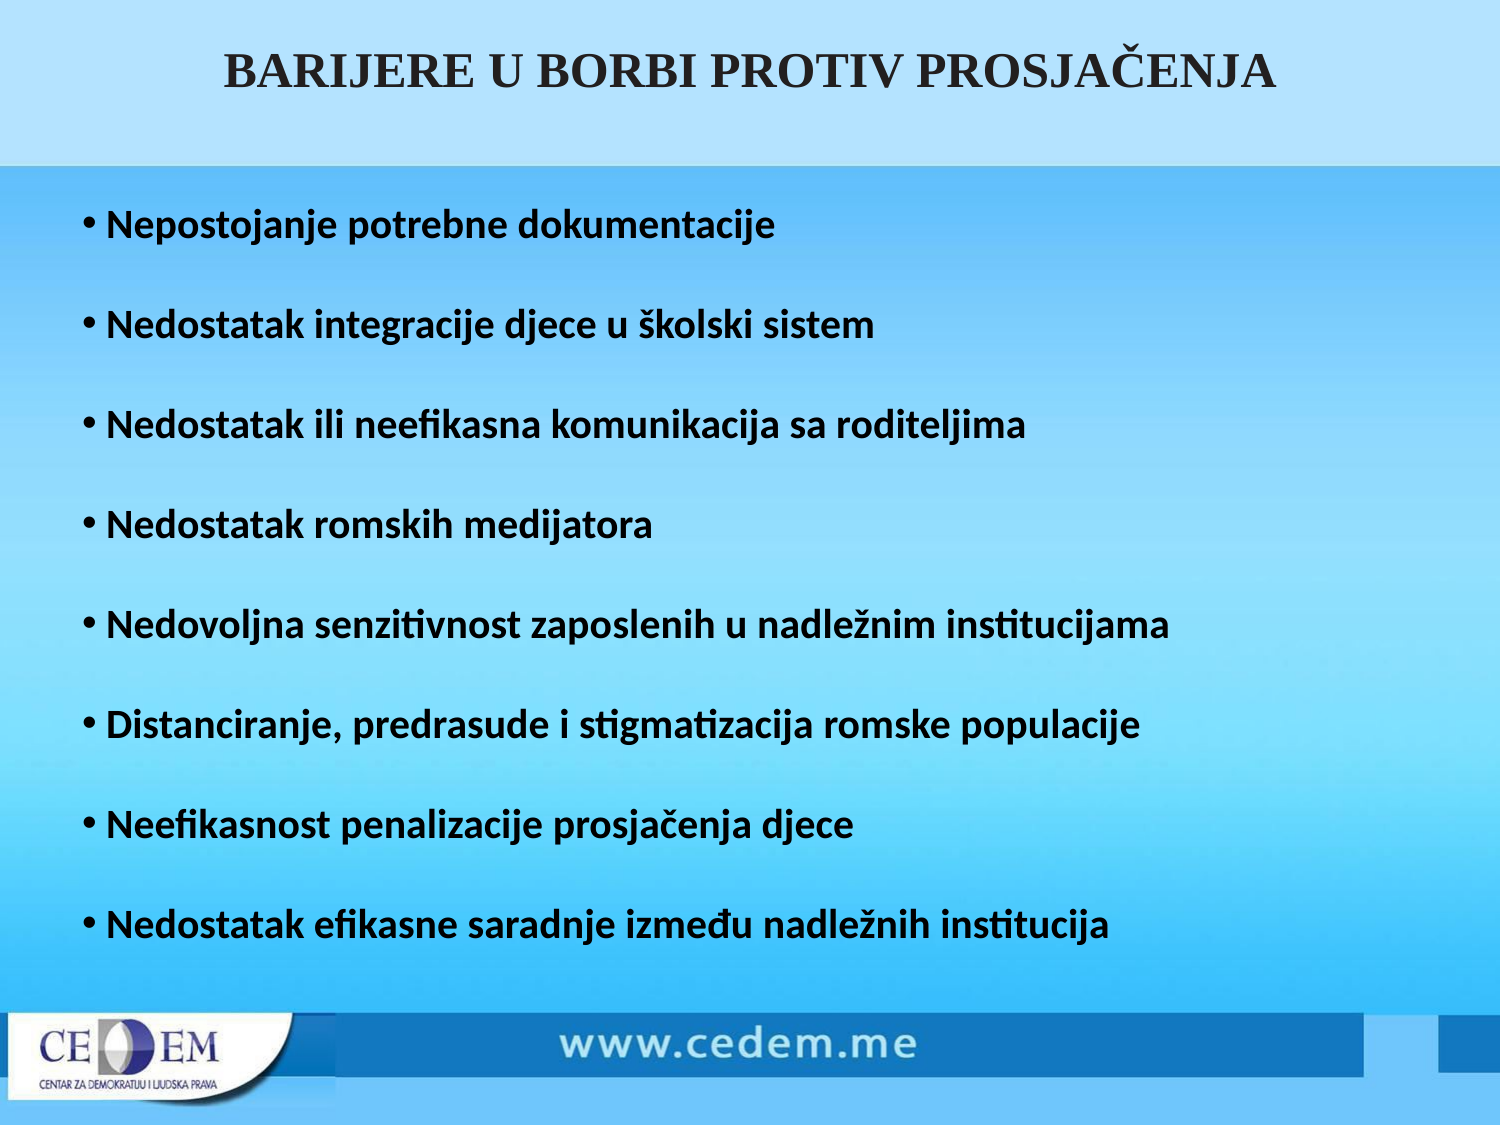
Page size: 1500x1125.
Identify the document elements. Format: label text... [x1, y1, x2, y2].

title BARIJERE U BORBI PROTIV PROSJAČENJA [174, 37, 1326, 99]
list Nepostojanje potrebne dokumentacije Nedostatak integracije djece u školski sistem Nedostatak ili neefikasna komunikacija sa roditeljima Nedostatak romskih medijatora Nedovoljna senzitivnost zaposlenih u nadležnim institucijama Distanciranje, predrasude i stigmatizacija romske populacije Neefikasnost penalizacije prosjačenja djece Nedostatak efikasne saradnje između nadležnih institucija [82, 196, 1418, 1106]
picture [0, 0, 1500, 1125]
